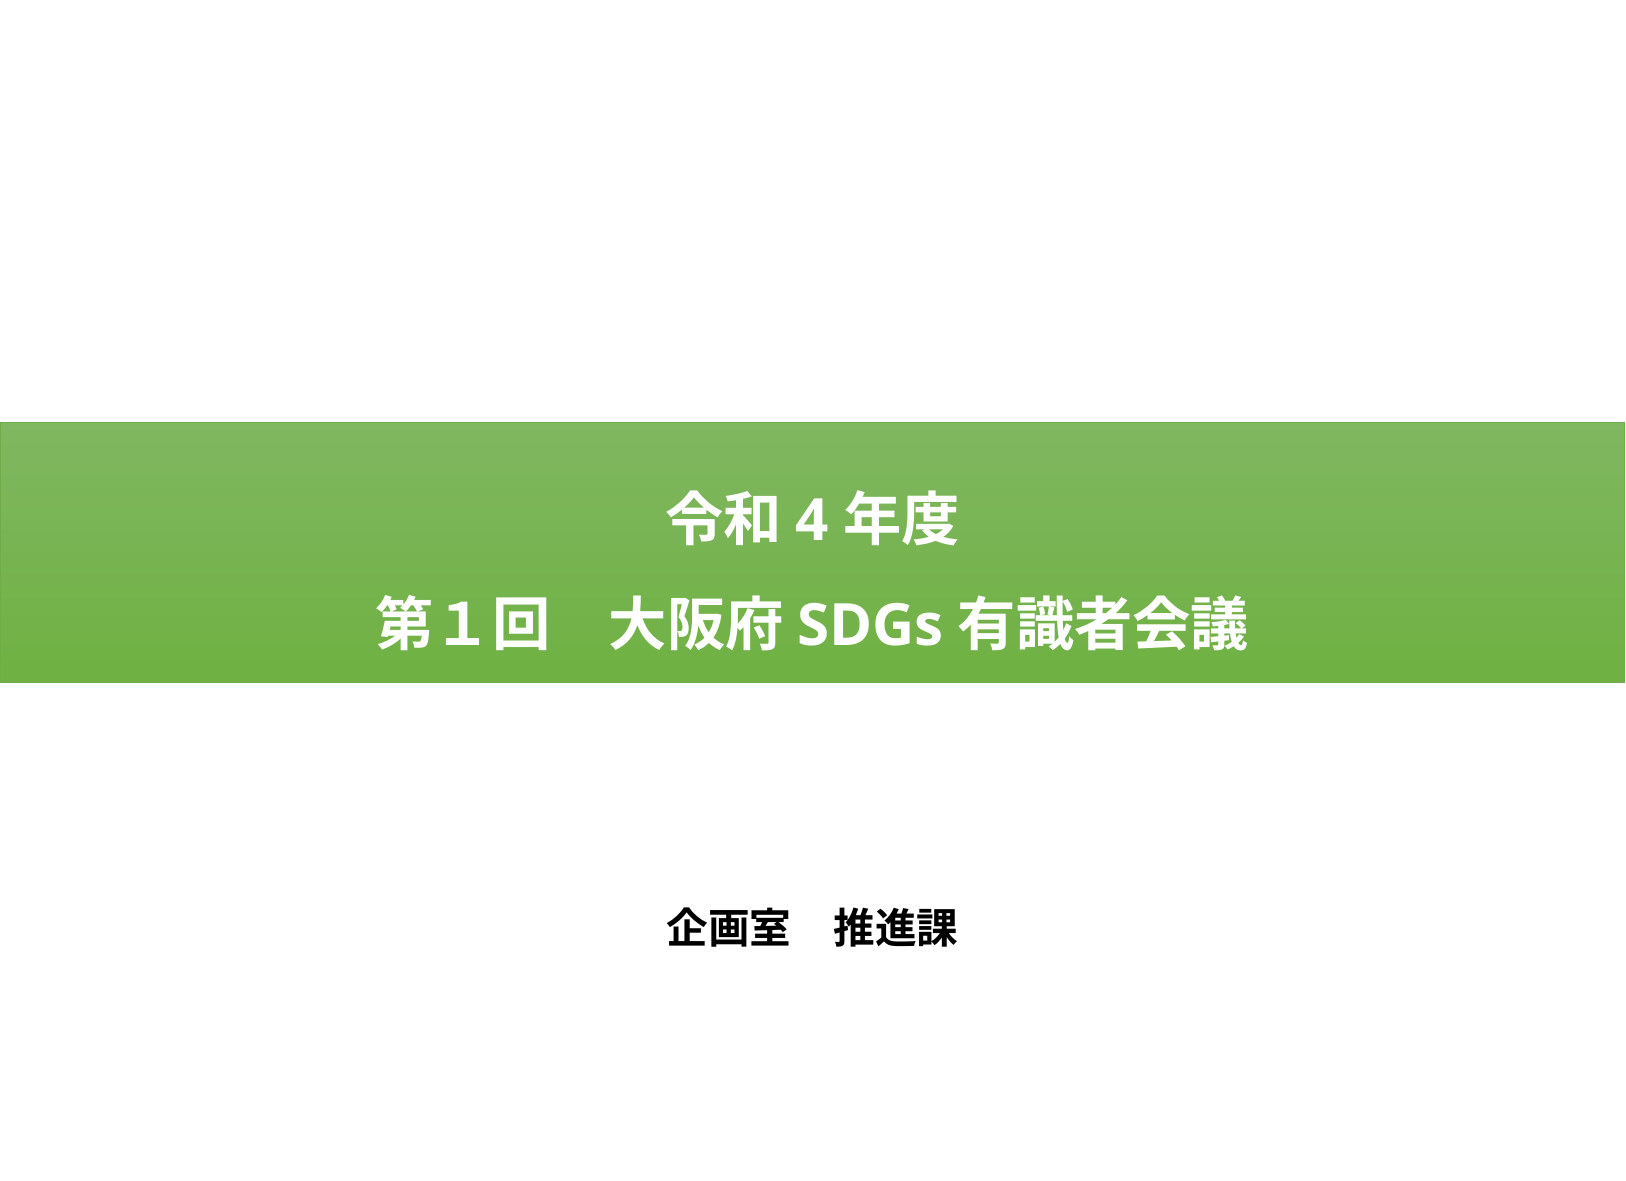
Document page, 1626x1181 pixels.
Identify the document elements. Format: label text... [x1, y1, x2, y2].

text_box 令和4年度 第１回 大阪府SDGs有識者会議 [0, 422, 1625, 683]
text_box 企画室 推進課 [495, 844, 1130, 959]
